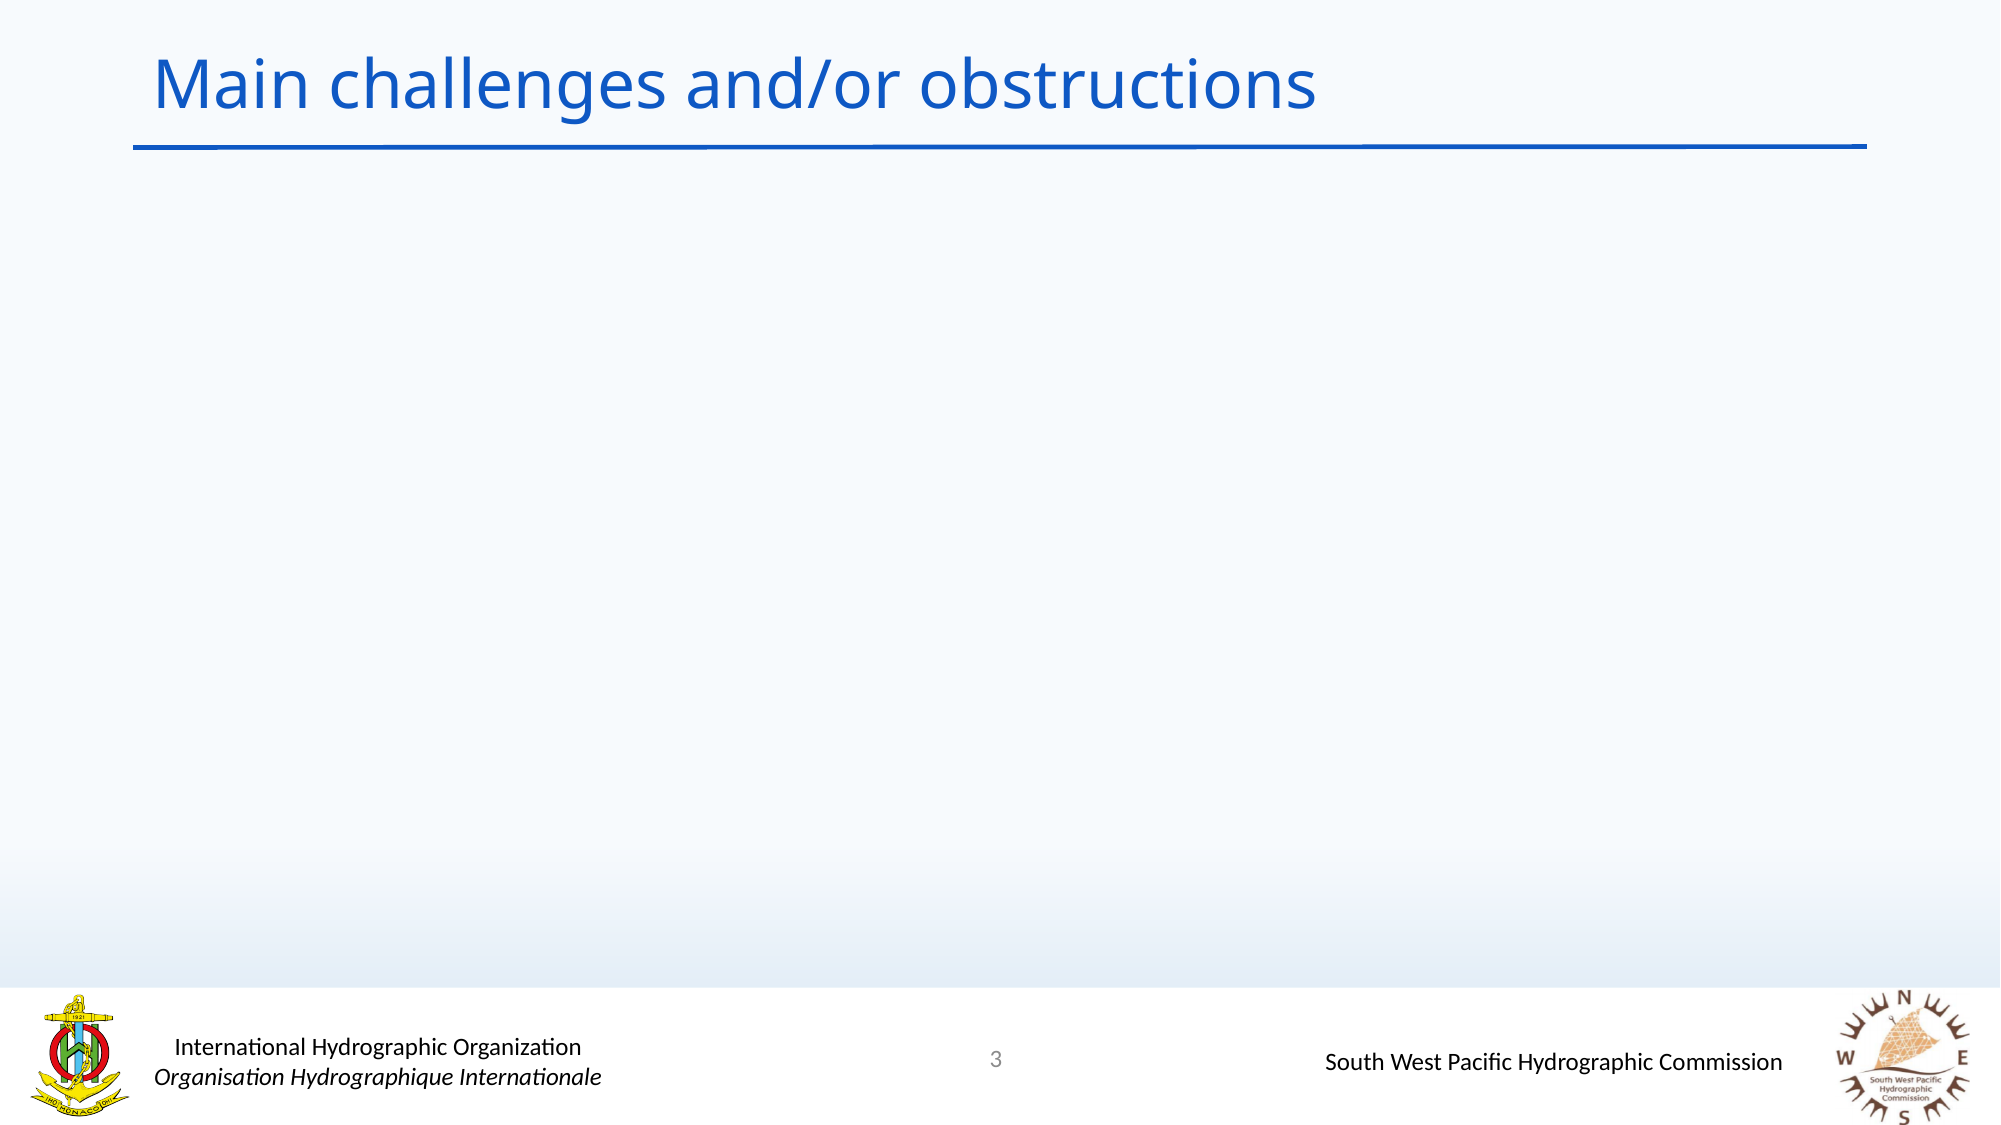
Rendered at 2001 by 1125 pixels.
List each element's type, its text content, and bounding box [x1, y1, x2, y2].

picture [1835, 989, 1970, 1125]
title Main challenges and/or obstructions [137, 42, 1863, 132]
picture [22, 990, 134, 1125]
slide_number 3 [771, 1027, 1221, 1088]
